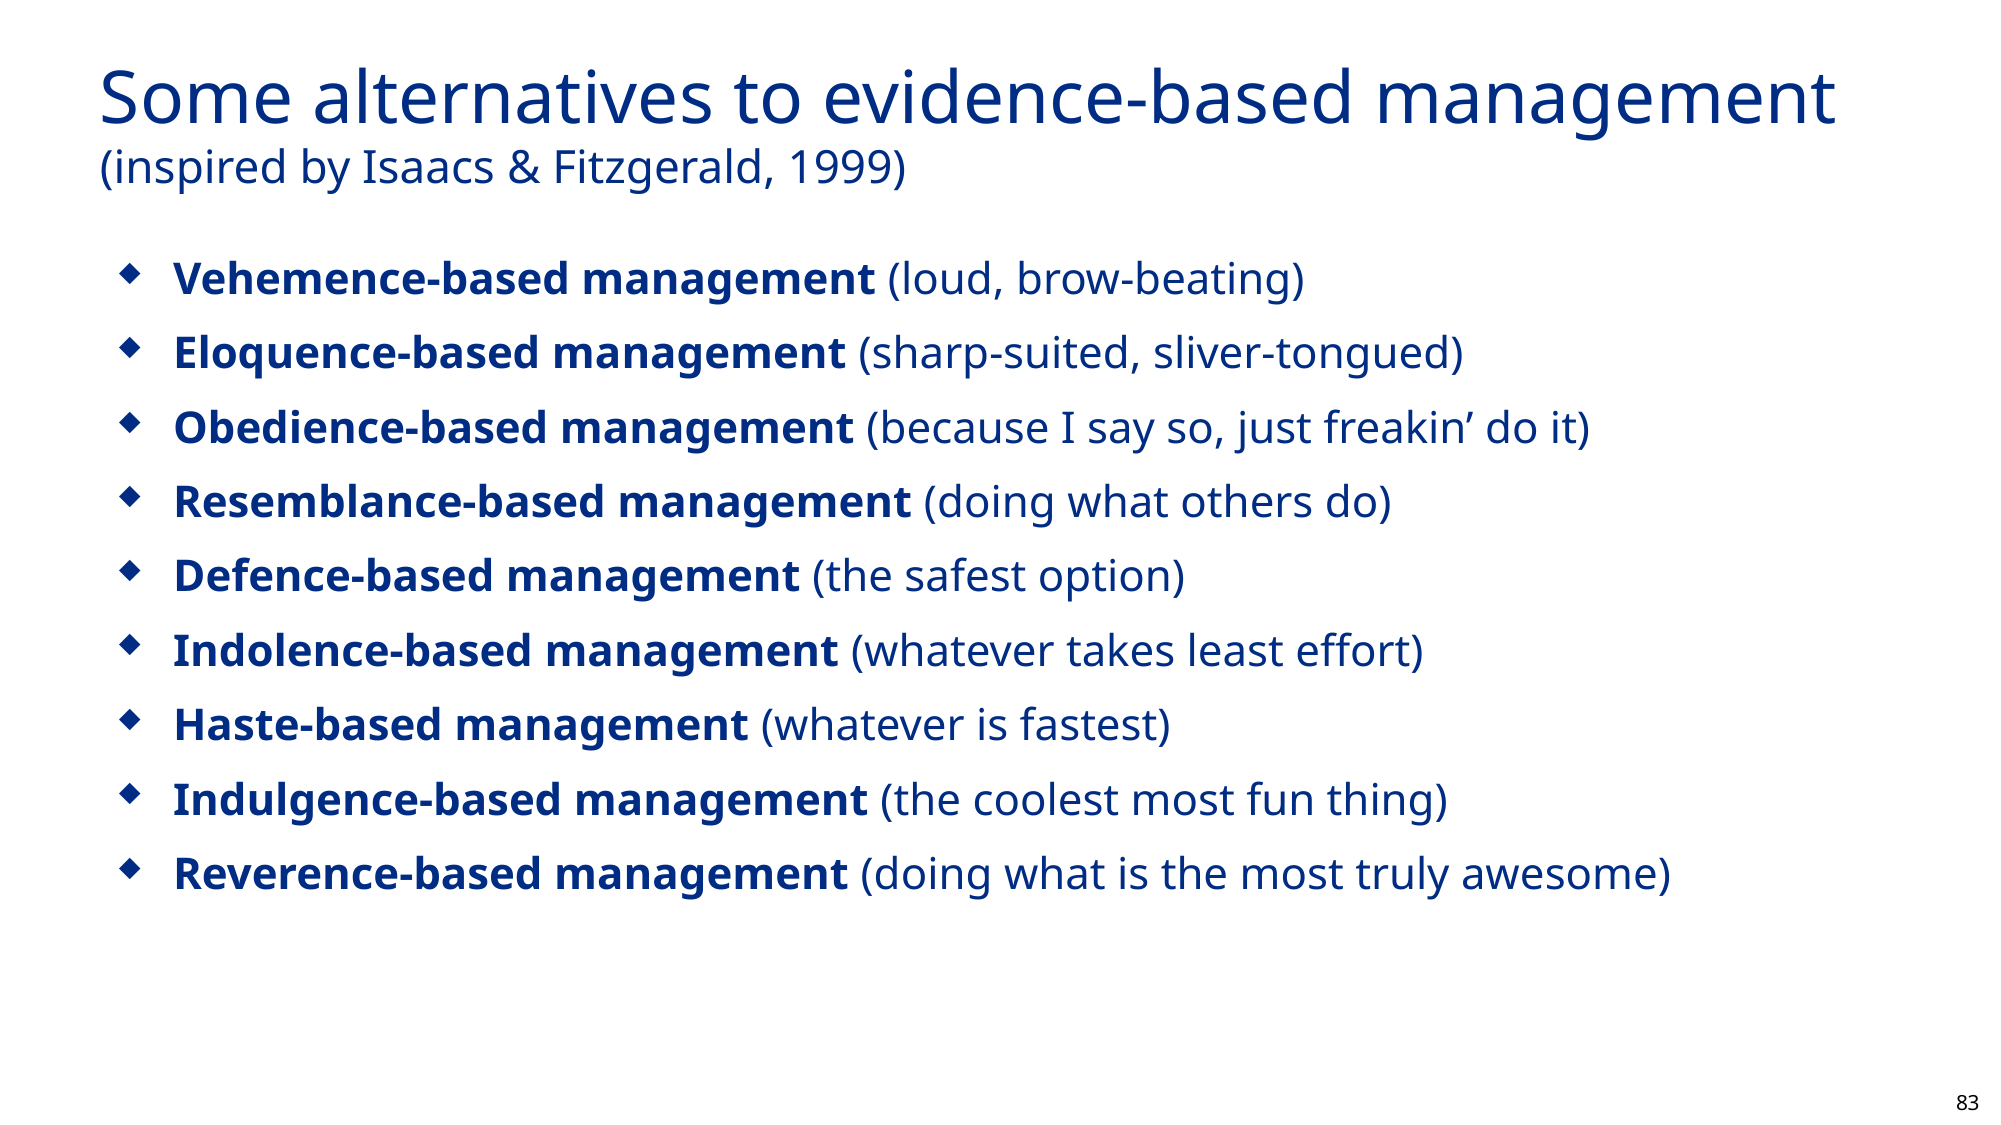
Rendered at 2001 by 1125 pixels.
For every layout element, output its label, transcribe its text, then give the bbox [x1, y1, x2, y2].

slide_number 83 [1913, 1081, 1995, 1125]
title Some alternatives to evidence-based management (inspired by Isaacs & Fitzgerald, 1999) [84, 24, 1915, 201]
list Vehemence-based management (loud, brow-beating) Eloquence-based management (sharp-suited, sliver-tongued) Obedience-based management (because I say so, just freakin’ do it) Resemblance-based management (doing what others do) Defence-based management (the safest option) Indolence-based management (whatever takes least effort) Haste-based management (whatever is fastest) Indulgence-based management (the coolest most fun thing) Reverence-based management (doing what is the most truly awesome) [101, 243, 1899, 1054]
